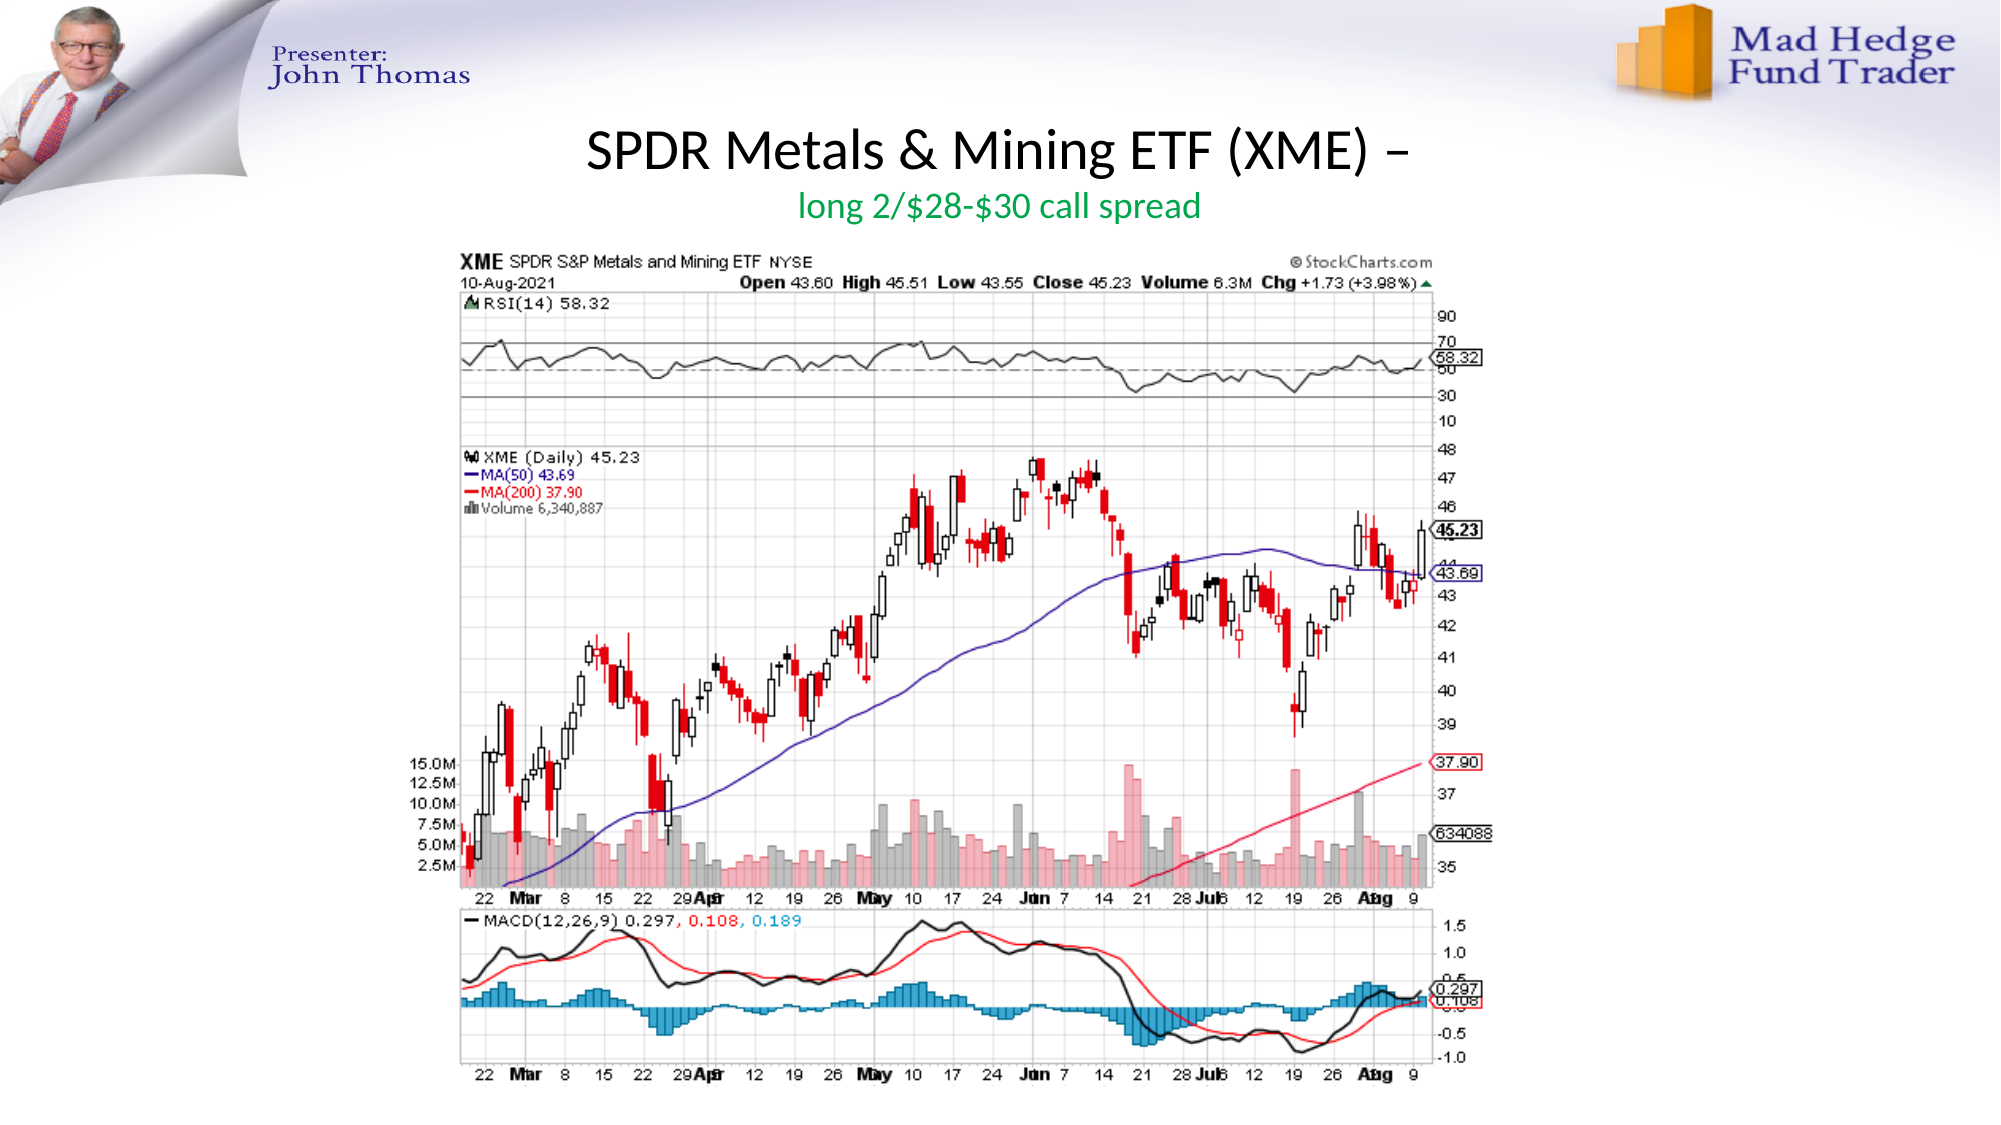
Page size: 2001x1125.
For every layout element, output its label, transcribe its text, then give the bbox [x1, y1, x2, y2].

title SPDR Metals & Mining ETF (XME) – long 2/$28-$30 call spread [324, 62, 1675, 275]
picture [0, 0, 2000, 1090]
